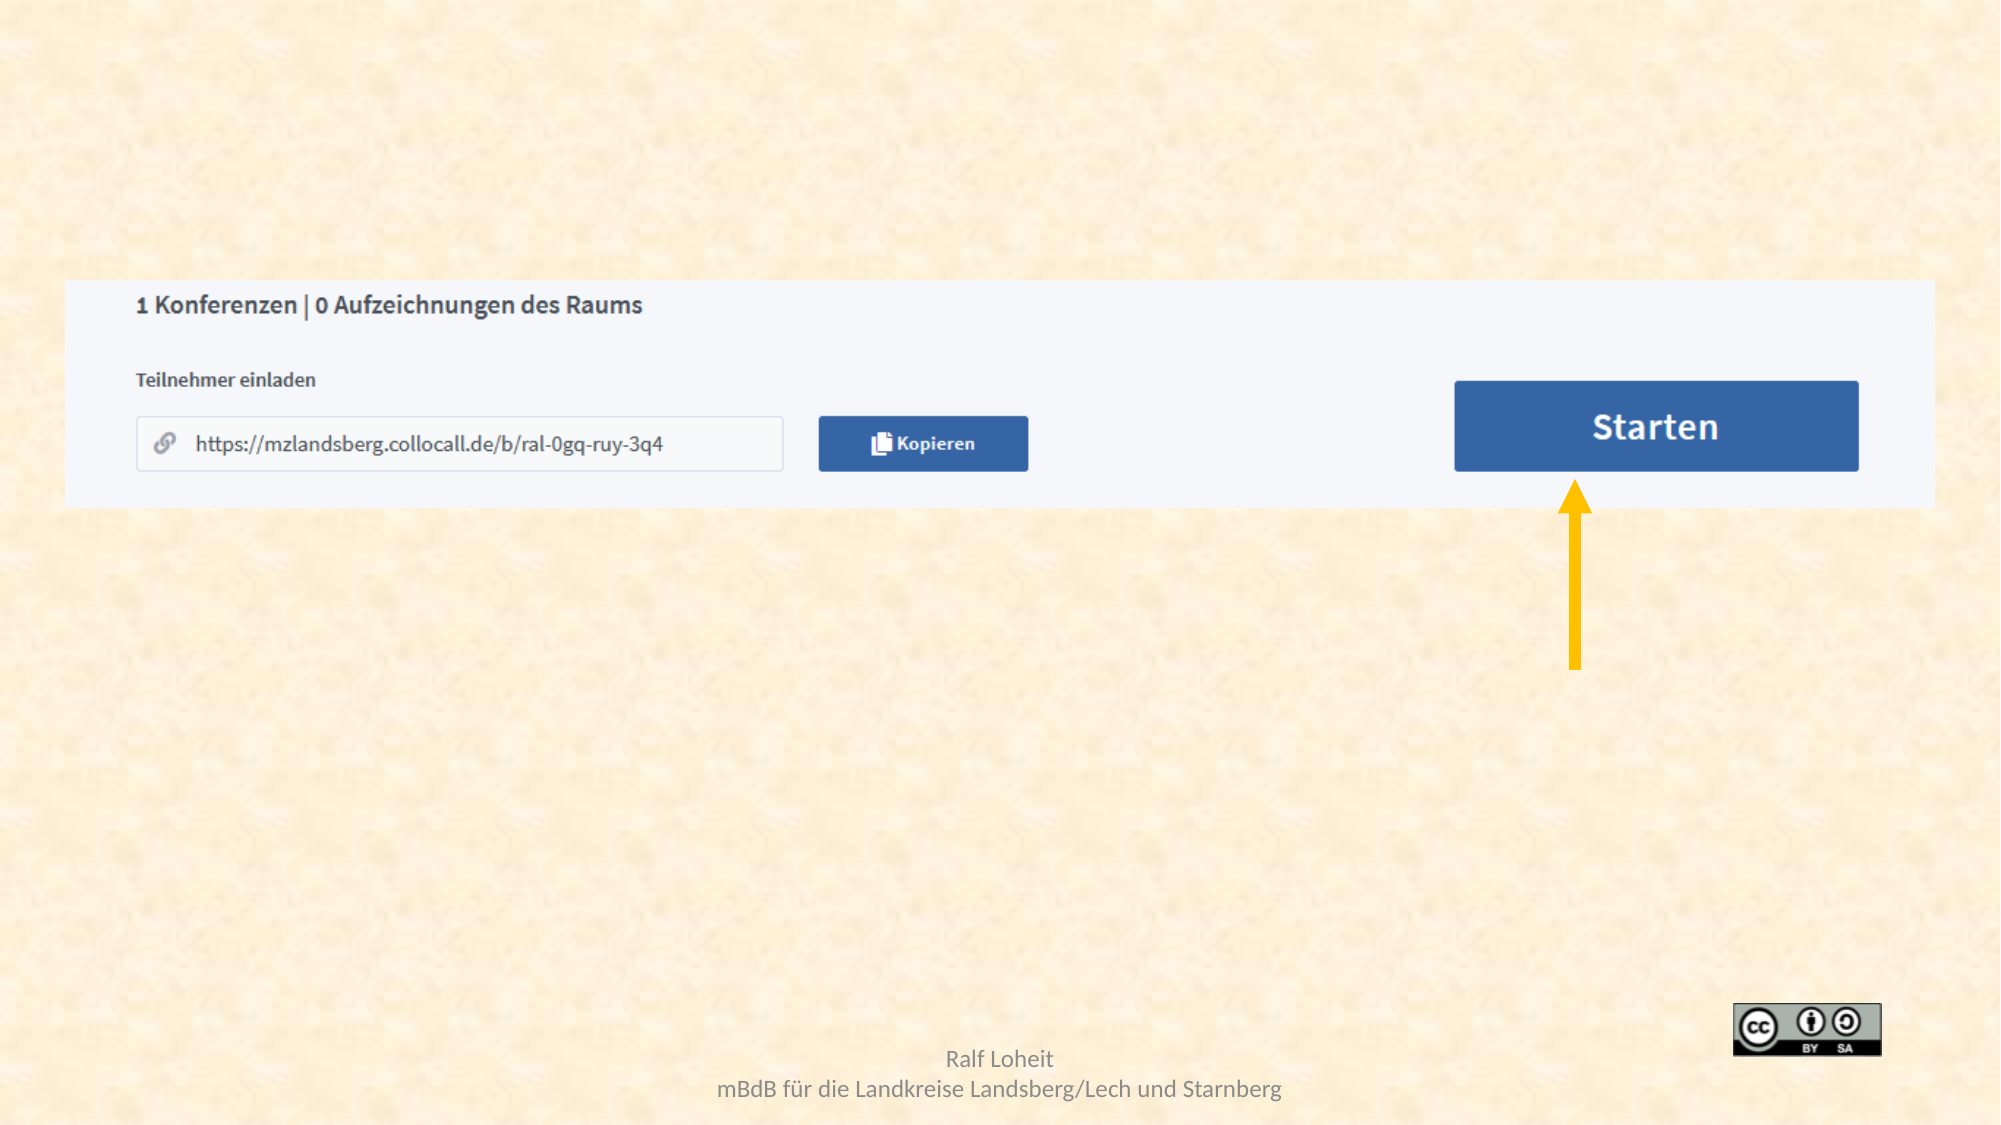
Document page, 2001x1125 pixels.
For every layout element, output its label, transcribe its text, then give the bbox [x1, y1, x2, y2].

picture [0, 0, 2001, 1125]
footer Ralf Loheit mBdB für die Landkreise Landsberg/Lech und Starnberg [662, 1042, 1338, 1103]
